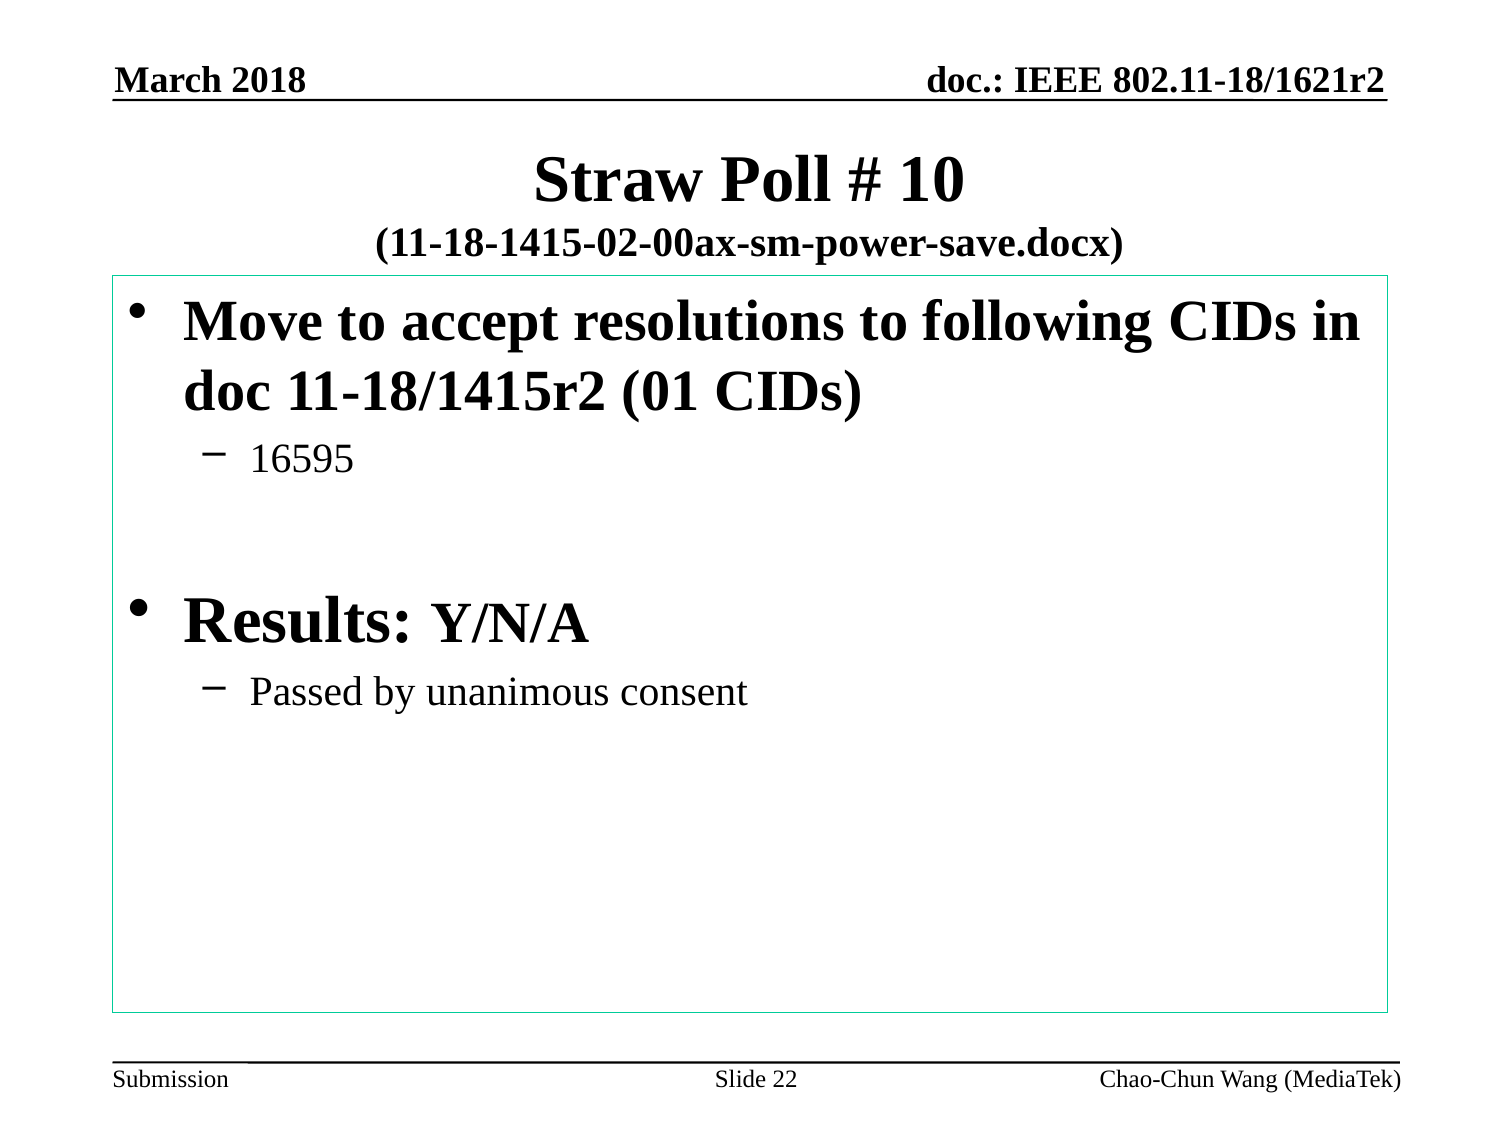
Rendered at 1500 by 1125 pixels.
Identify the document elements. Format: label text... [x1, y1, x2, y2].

title Straw Poll # 10 (11-18-1415-02-00ax-sm-power-save.docx) [112, 112, 1388, 288]
list Move to accept resolutions to following CIDs in doc 11-18/1415r2 (01 CIDs) 16595 Results: Y/N/A Passed by unanimous consent [112, 288, 1388, 1013]
footer Chao-Chun Wang (MediaTek) [1094, 1061, 1402, 1093]
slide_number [114, 54, 309, 101]
slide_number Slide 22 [712, 1061, 800, 1093]
